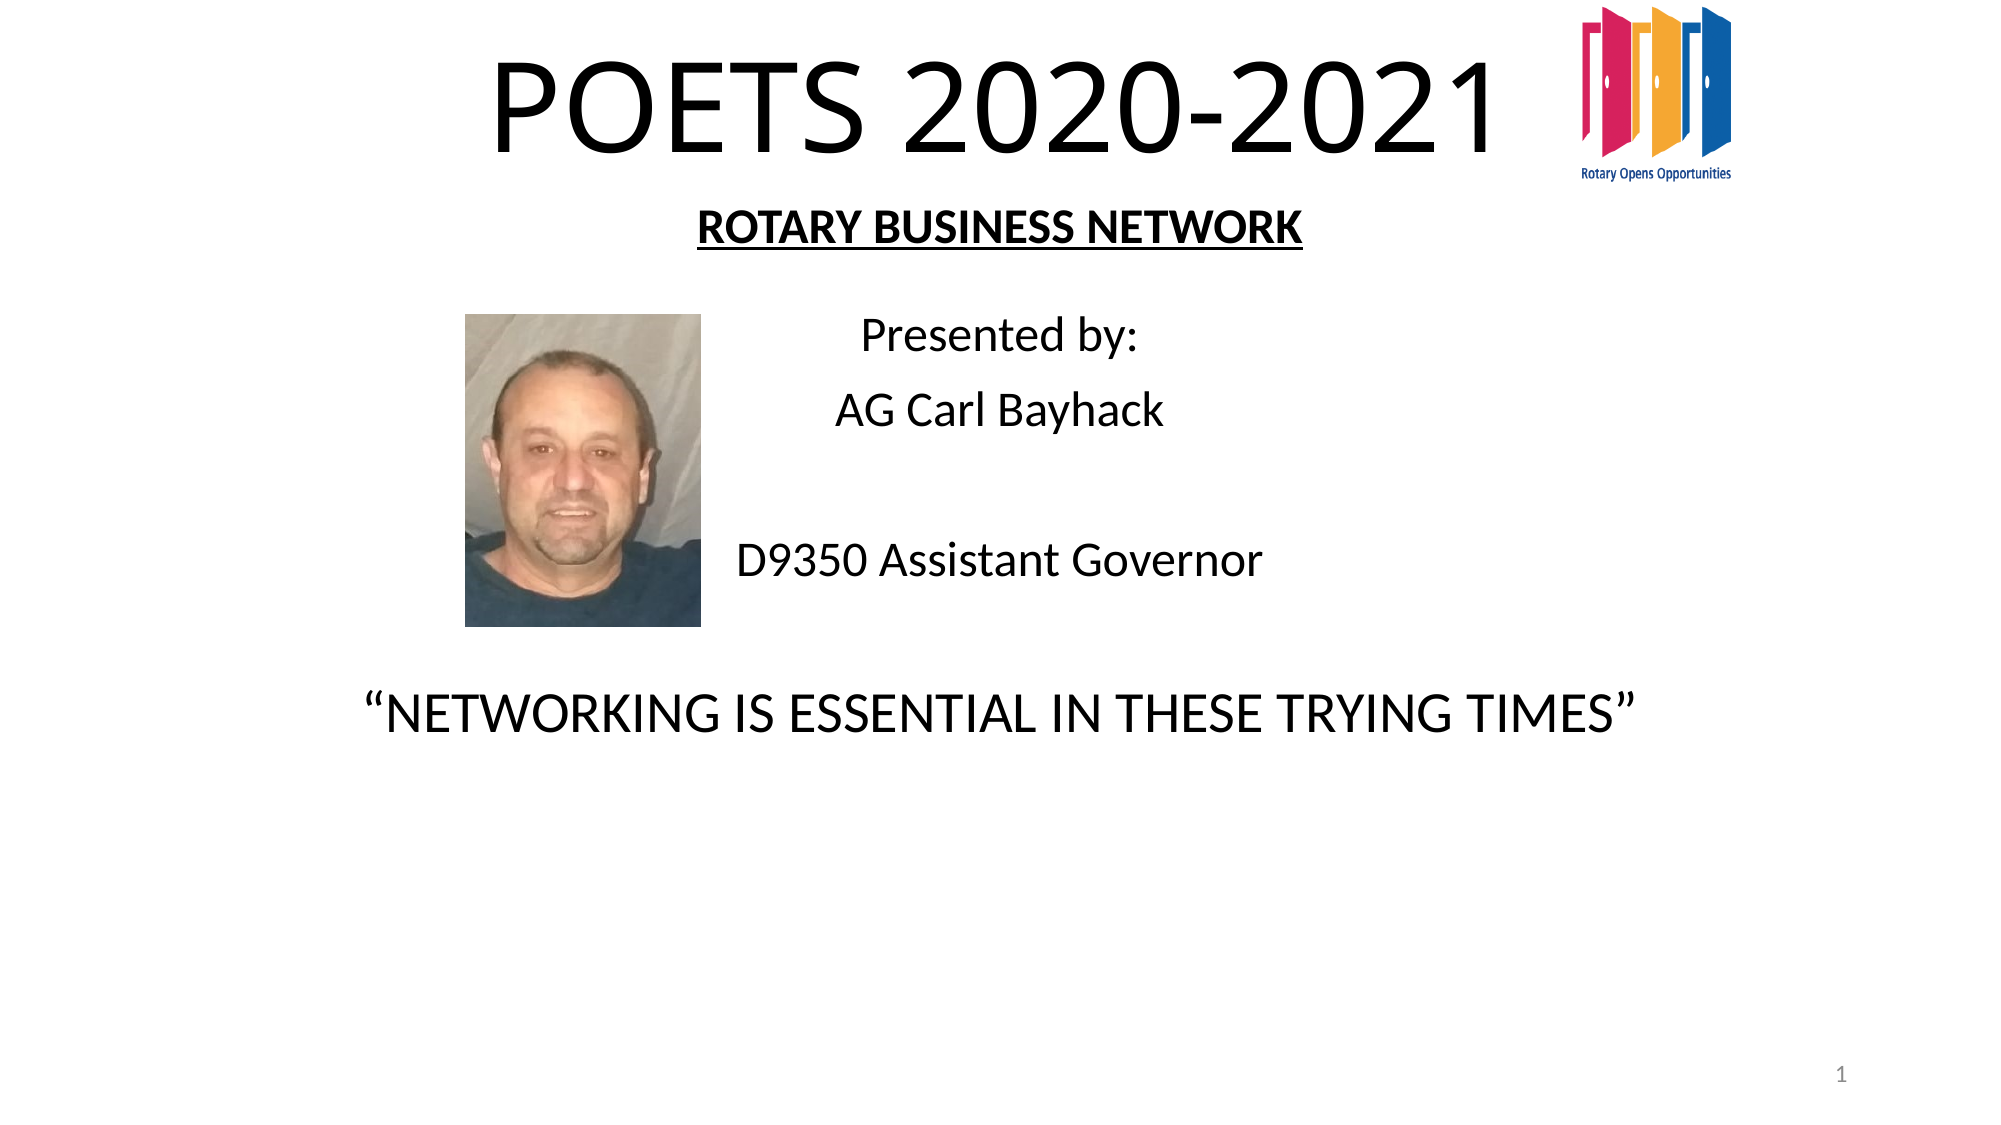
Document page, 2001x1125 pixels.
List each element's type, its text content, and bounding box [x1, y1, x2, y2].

subtitle ROTARY BUSINESS NETWORK Presented by: AG Carl Bayhack D9350 Assistant Governor “NETWORKING IS ESSENTIAL IN THESE TRYING TIMES” [282, 192, 1718, 1061]
picture [465, 314, 701, 627]
slide_number 1 [1412, 1042, 1863, 1103]
picture [1562, 0, 1750, 188]
title POETS 2020-2021 [437, 5, 1562, 188]
